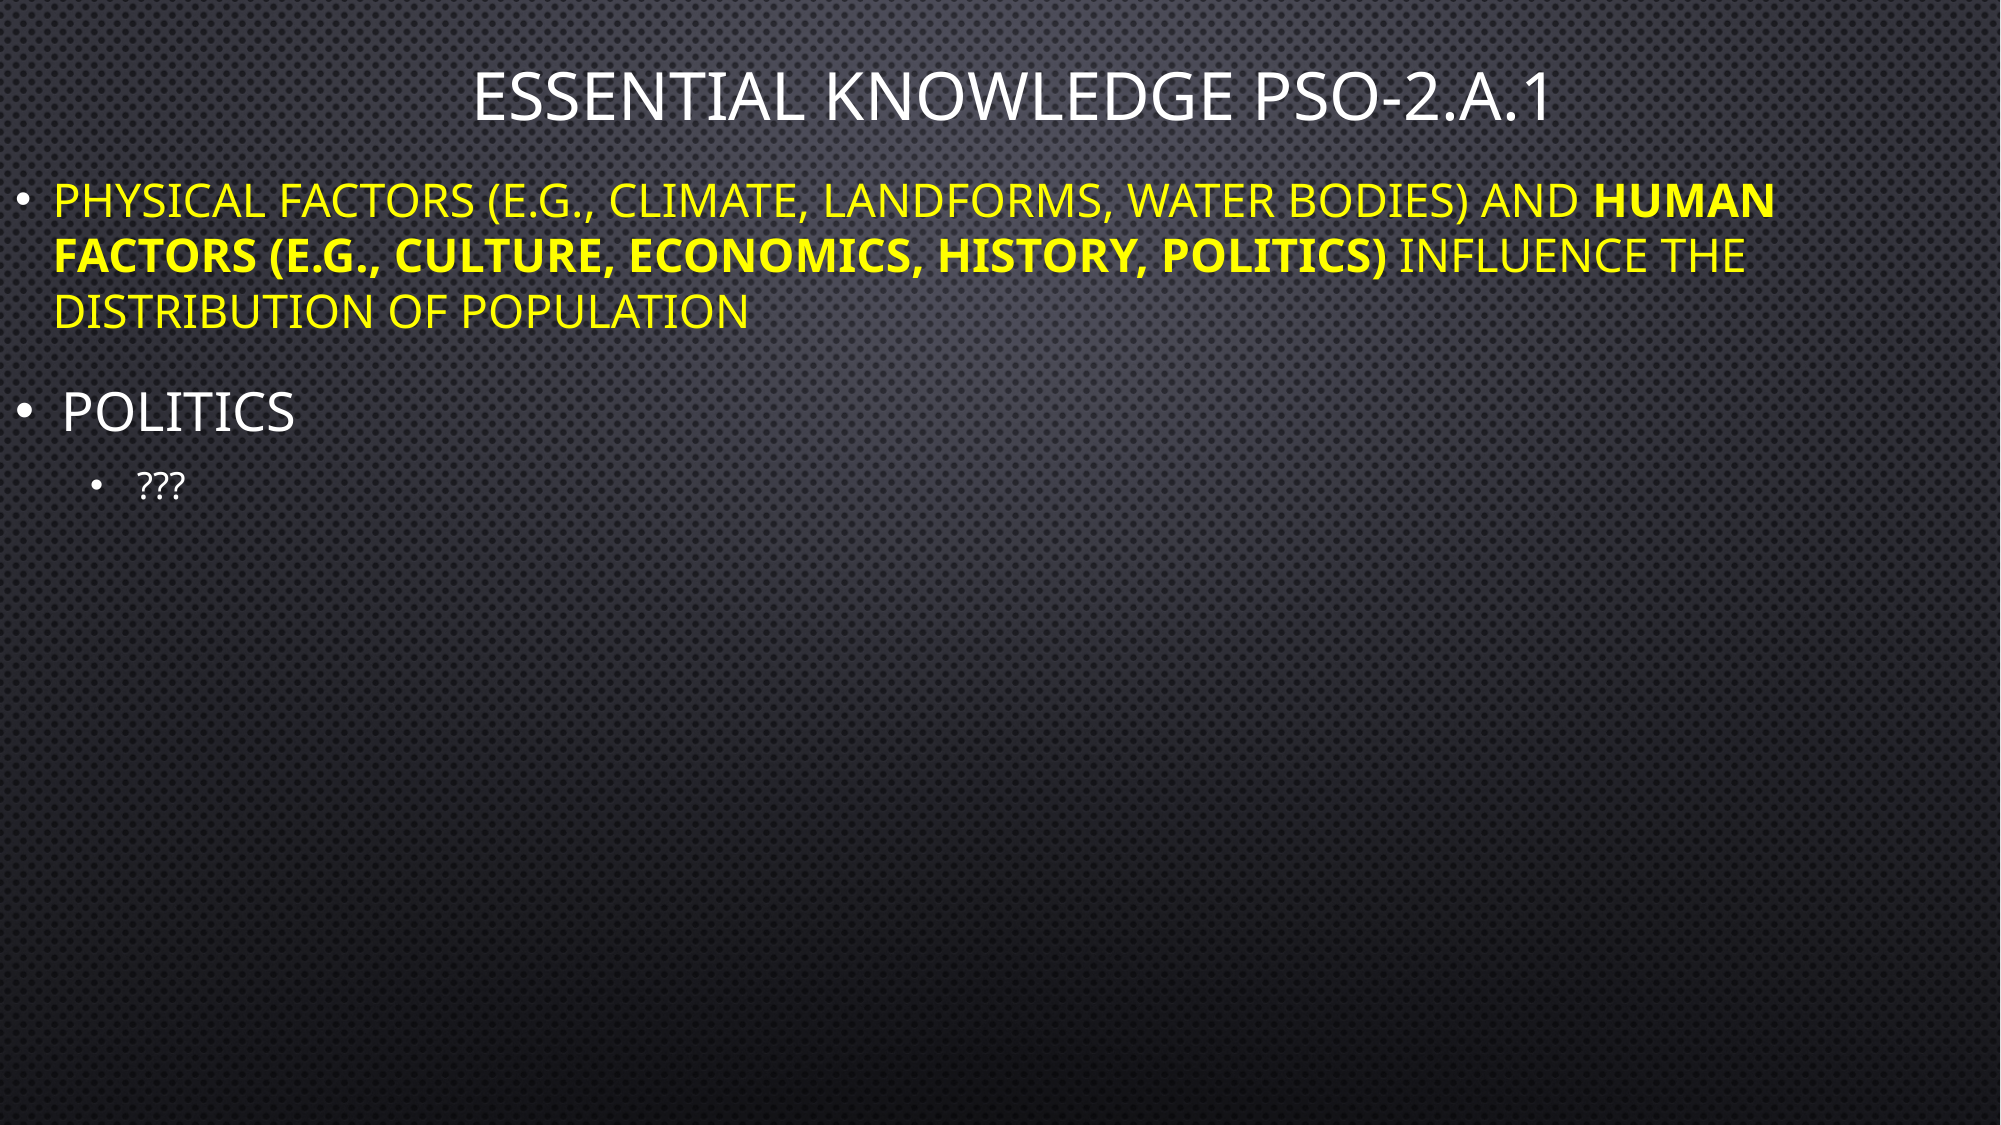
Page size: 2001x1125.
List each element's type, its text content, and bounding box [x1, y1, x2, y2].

list Physical Factors (e.g., climate, landforms, water bodies) and human factors (e.g., culture, economics, history, politics) influence the distribution of population [0, 163, 2000, 349]
title Essential Knowledge PSO-2.A.1 [30, 2, 2000, 163]
text_box Politics ??? [0, 369, 2000, 1125]
